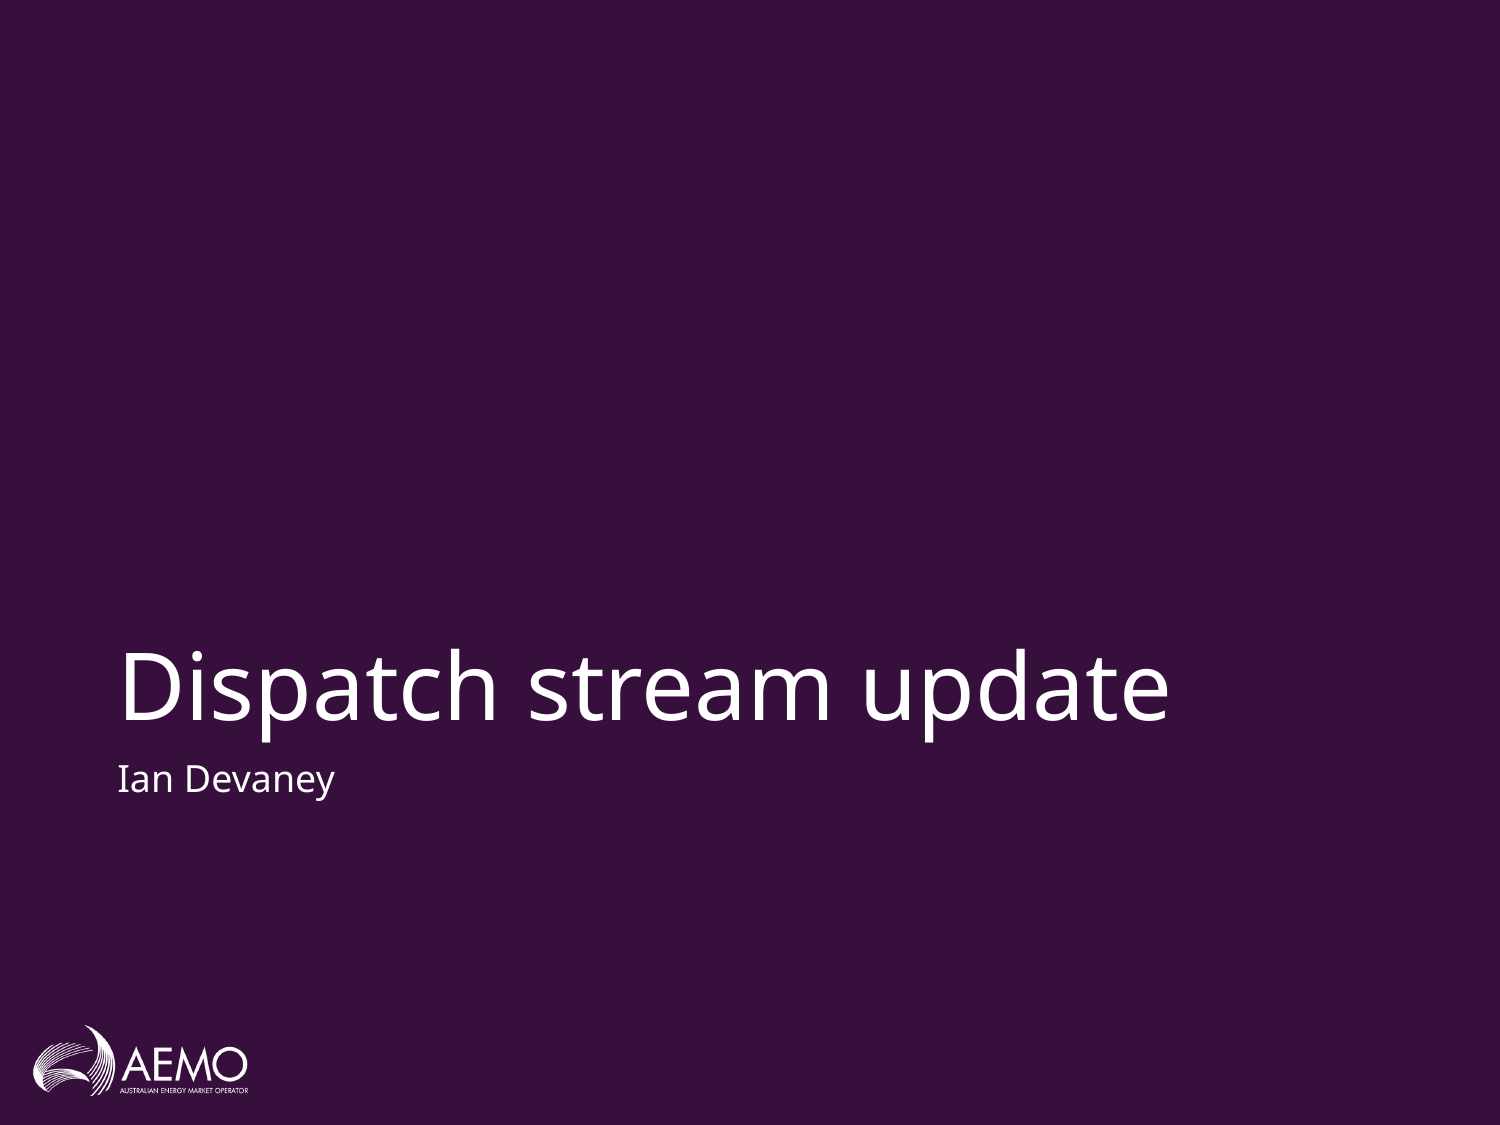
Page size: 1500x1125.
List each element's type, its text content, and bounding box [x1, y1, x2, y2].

list Ian Devaney [102, 752, 1397, 999]
title Dispatch stream update [102, 280, 1397, 749]
picture [33, 1025, 248, 1096]
